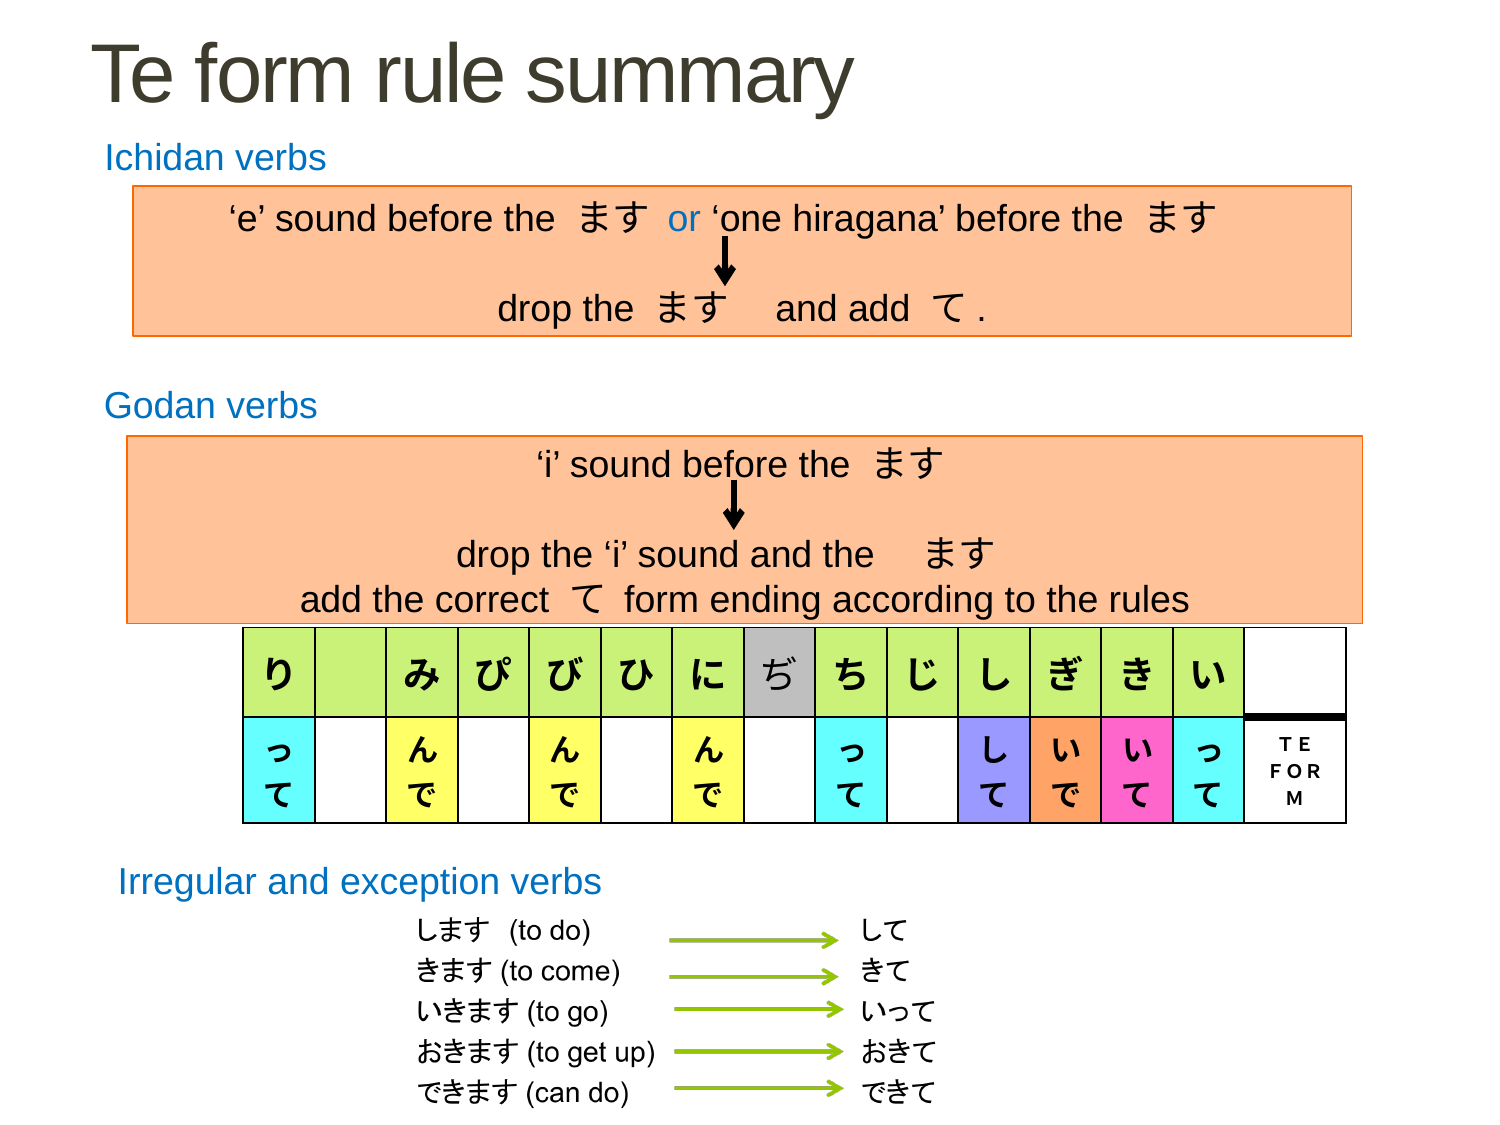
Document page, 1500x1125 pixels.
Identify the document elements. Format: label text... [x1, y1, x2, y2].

table_header い [1174, 628, 1243, 716]
table_header [1245, 628, 1345, 713]
table_header び [530, 628, 600, 716]
text_box Godan verbs [88, 373, 333, 434]
table_header ぎ [1031, 628, 1100, 716]
text_box ‘i’ sound before the ます drop the ‘i’ sound and the ます add the correct て form ending according to the rules [126, 435, 1363, 624]
table_cell [316, 718, 385, 822]
table_cell [888, 718, 957, 784]
table_header み [387, 628, 457, 716]
text_box Irregular and exception verbs [102, 849, 396, 910]
table_header ぢ [745, 628, 814, 716]
table_cell んで [530, 718, 600, 784]
table_header じ [888, 628, 957, 716]
table_cell いで [1031, 718, 1100, 822]
text_box Ichidan verbs [89, 125, 342, 186]
picture [399, 787, 981, 1125]
table_header ぴ [459, 628, 528, 716]
table_cell んで [387, 718, 457, 822]
table_header [316, 628, 385, 716]
table_header き [1102, 628, 1172, 716]
table_cell [459, 718, 528, 784]
table_cell って [816, 718, 886, 784]
table_cell ＴＥ ＦＯＲＭ [1245, 721, 1345, 822]
table_header ひ [602, 628, 671, 716]
table_cell んで [673, 718, 743, 784]
table_cell いて [1102, 718, 1172, 822]
table_cell して [959, 718, 1029, 822]
table_header に [673, 628, 743, 716]
table_header し [959, 628, 1029, 716]
table_cell [602, 718, 671, 784]
title Te form rule summary [75, 0, 1425, 138]
text_box ‘e’ sound before the ます or ‘one hiragana’ before the ます drop the ます and add て. [132, 185, 1352, 337]
table_header り [244, 628, 314, 716]
table_cell って [1174, 718, 1243, 822]
table_cell [745, 718, 814, 784]
table_header ち [816, 628, 886, 716]
table_cell って [244, 718, 314, 822]
